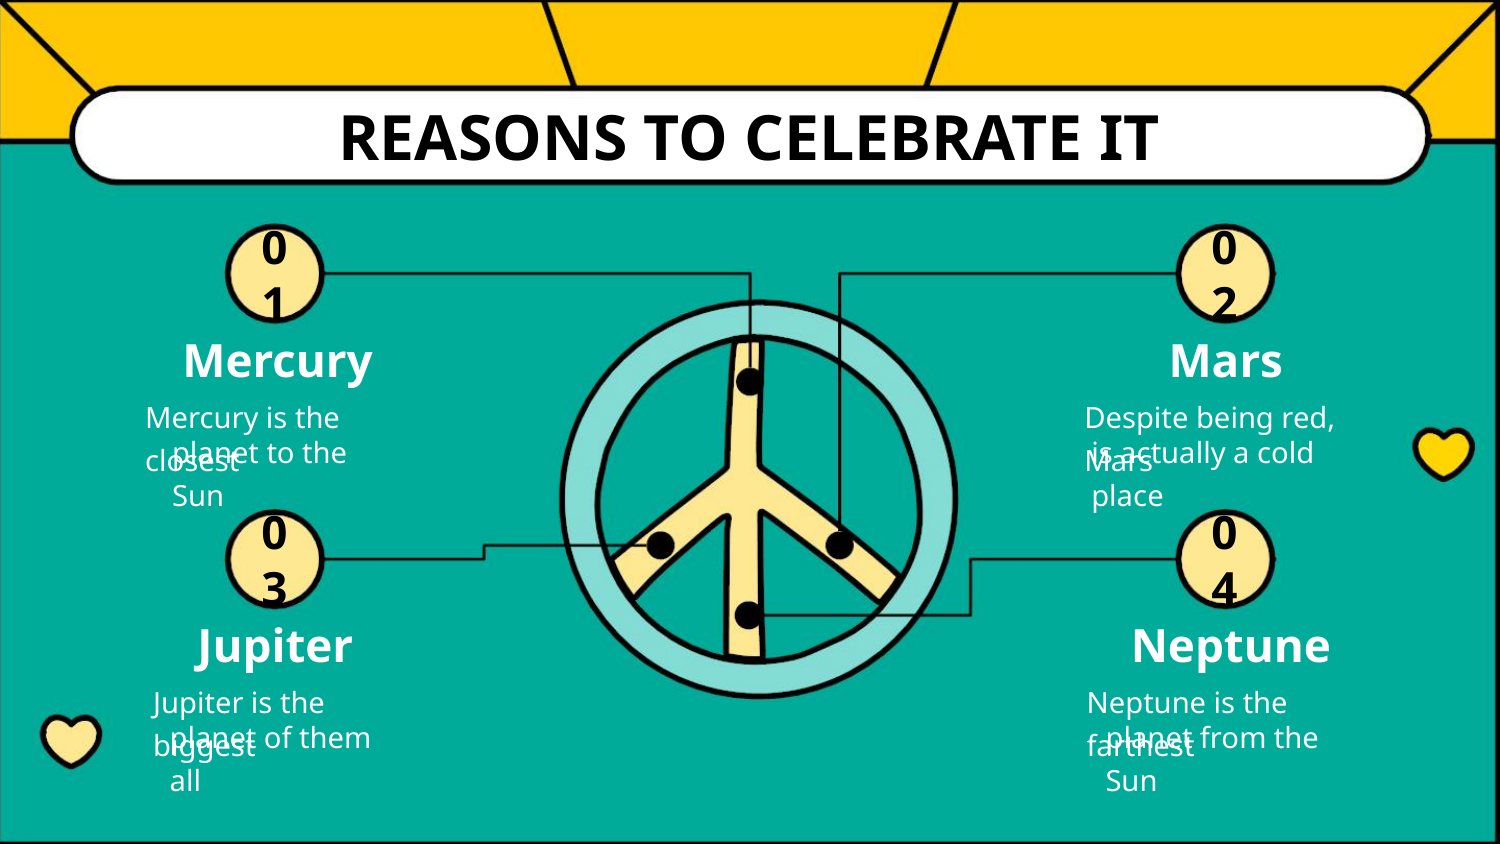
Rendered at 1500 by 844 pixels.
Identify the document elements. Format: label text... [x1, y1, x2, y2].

text_box Mars [1168, 329, 1307, 387]
text_box 0 3 [261, 501, 314, 614]
text_box Neptune is the farthest [1086, 675, 1389, 762]
text_box Mercury is the closest [145, 390, 431, 477]
text_box Jupiter is the biggest [153, 675, 422, 762]
text_box planet to the Sun [172, 425, 404, 512]
text_box 0 4 [1211, 501, 1264, 614]
text_box Despite being red, Mars [1084, 390, 1391, 477]
text_box REASONS TO CELEBRATE IT [338, 95, 1191, 174]
text_box planet of them all [169, 710, 406, 798]
text_box is actually a cold place [1091, 425, 1384, 512]
text_box Jupiter [197, 614, 379, 672]
text_box 0 1 [261, 216, 314, 329]
text_box Neptune [1130, 614, 1345, 672]
text_box 0 2 [1211, 216, 1264, 329]
text_box planet from the Sun [1105, 710, 1370, 798]
text_box [0, 0, 1500, 844]
text_box Mercury [182, 329, 394, 387]
